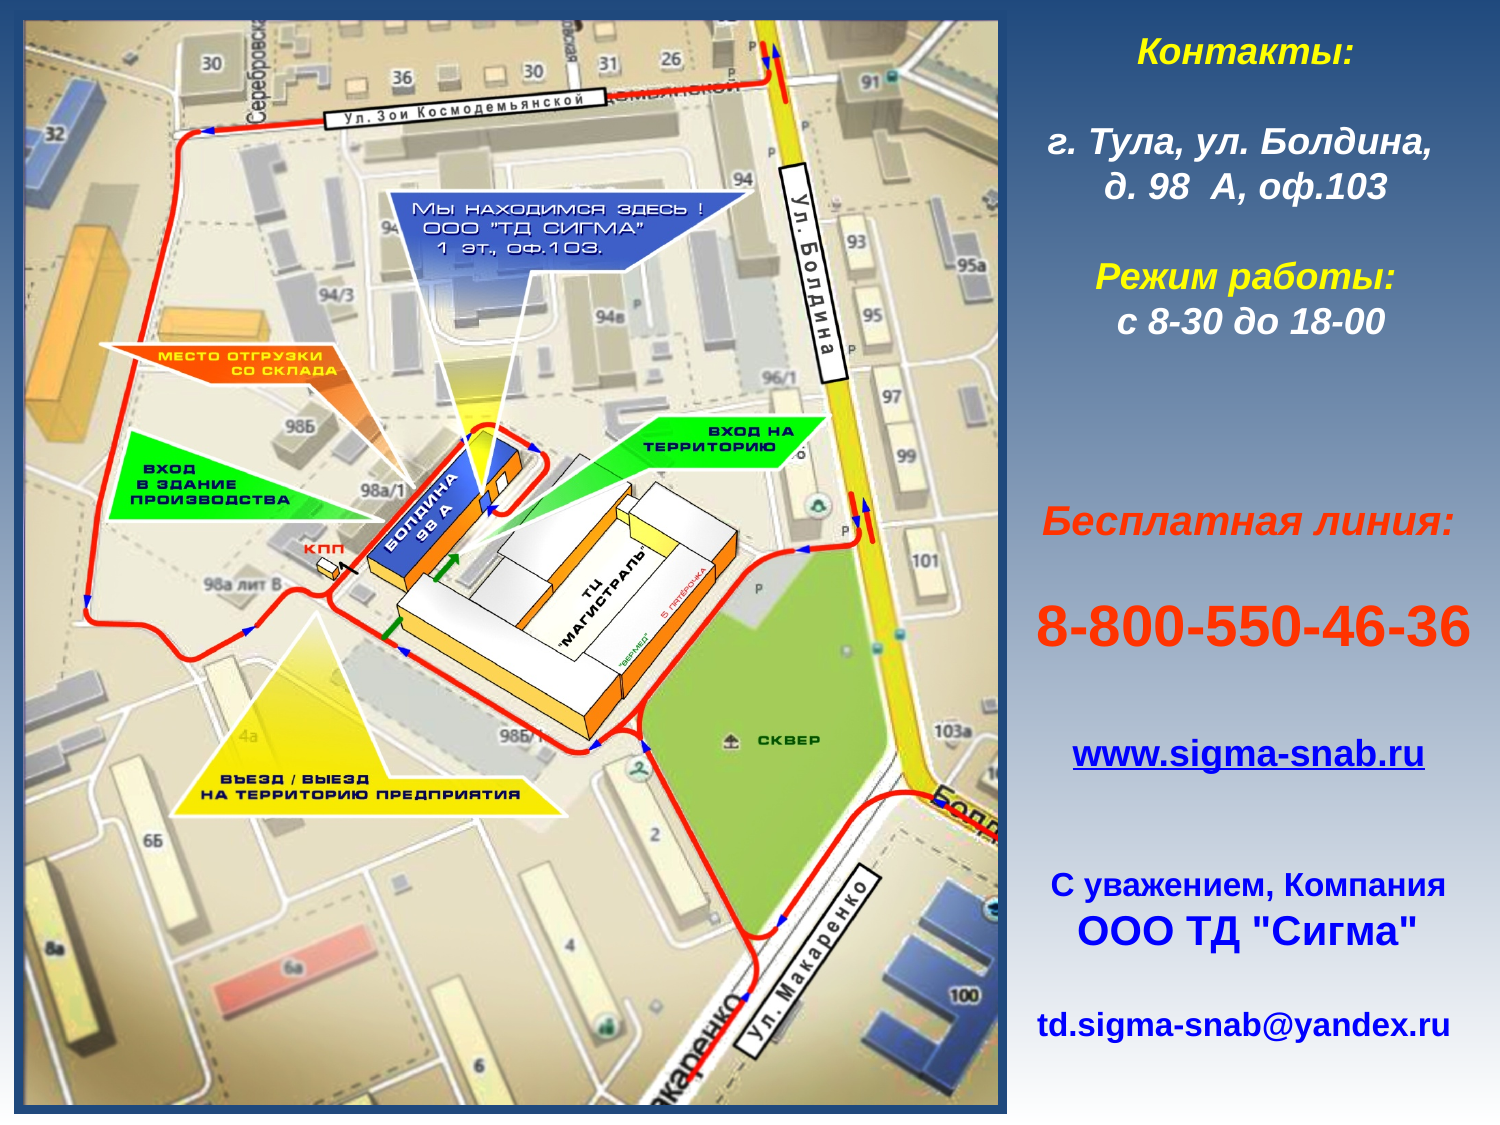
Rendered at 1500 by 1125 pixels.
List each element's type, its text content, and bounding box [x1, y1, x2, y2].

picture [23, 19, 999, 1106]
text_box Бесплатная линия: 8-800-550-46-36 www.sigma-snab.ru С уважением, Компания ООО ТД "Сигма" ​​​​​​​ td.sigma-snab@yandex.ru [1003, 486, 1500, 1051]
text_box Контакты: г. Тула, ул. Болдина, д. 98 А, оф.103 Режим работы: с 8-30 до 18-00 [1027, 19, 1465, 395]
